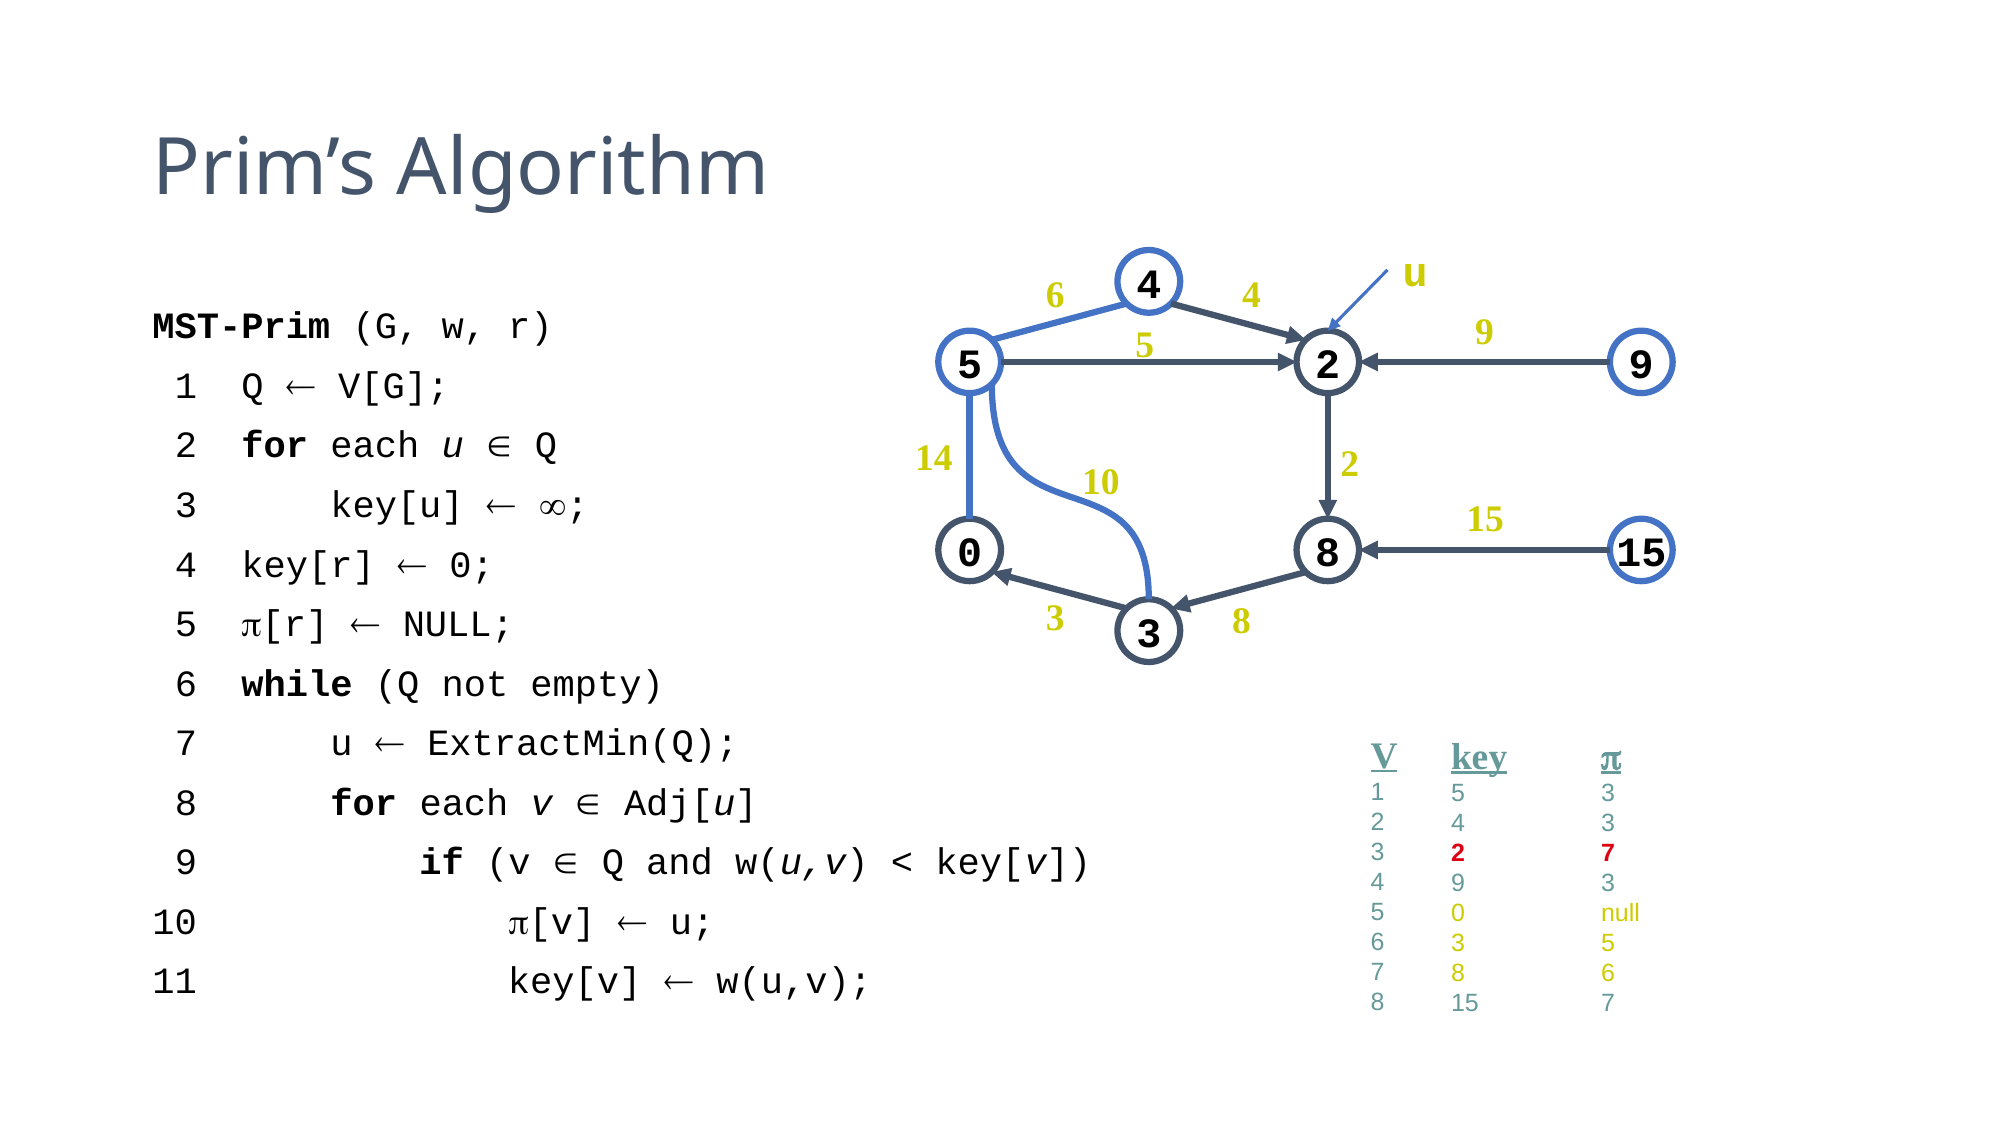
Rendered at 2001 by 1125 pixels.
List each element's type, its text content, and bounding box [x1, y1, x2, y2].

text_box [991, 574, 1127, 607]
text_box 0 [938, 519, 992, 582]
text_box 6 [1030, 262, 1080, 305]
text_box 9 [1460, 299, 1509, 360]
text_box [964, 413, 1176, 571]
text_box 15 [1451, 486, 1519, 546]
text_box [1170, 574, 1306, 607]
text_box 14 [900, 425, 964, 486]
text_box 2 [1296, 330, 1359, 393]
text_box 3 [1030, 607, 1080, 645]
text_box 5 [1120, 312, 1169, 361]
title Prim’s Algorithm [137, 59, 1863, 278]
text_box 15 [1610, 518, 1673, 582]
text_box 4 [1227, 262, 1276, 305]
text_box 8 [1217, 607, 1266, 648]
text_box 4 [1117, 249, 1181, 312]
text_box V 1 2 3 4 5 6 7 8 [1355, 723, 1424, 1023]
text_box u [1387, 237, 1443, 303]
text_box 5 [938, 330, 1001, 393]
text_box 9 [1610, 330, 1673, 394]
text_box key p 5 3 4 3 2 7 9 3 0 null 3 5 8 6 15 7 [1436, 724, 1723, 1024]
text_box 5 [1120, 363, 1169, 373]
text_box 8 [1296, 518, 1359, 582]
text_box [1327, 270, 1388, 328]
list MST-Prim (G, w, r) 1 Q ¬ V[G]; 2 for each u  Q 3 key[u] ¬ ; 4 key[r] ¬ 0; 5 p[r] ¬ NULL; 6 while (Q not empty) 7 u ¬ ExtractMin(Q); 8 for each v  Adj[u] 9 if (v  Q and w(u,v) < key[v]) 10 p[v] ¬ u; 11 key[v] ¬ w(u,v); [137, 299, 1863, 1014]
text_box 3 [1117, 599, 1181, 663]
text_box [991, 305, 1127, 338]
text_box 2 [1328, 431, 1375, 491]
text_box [1170, 305, 1306, 338]
